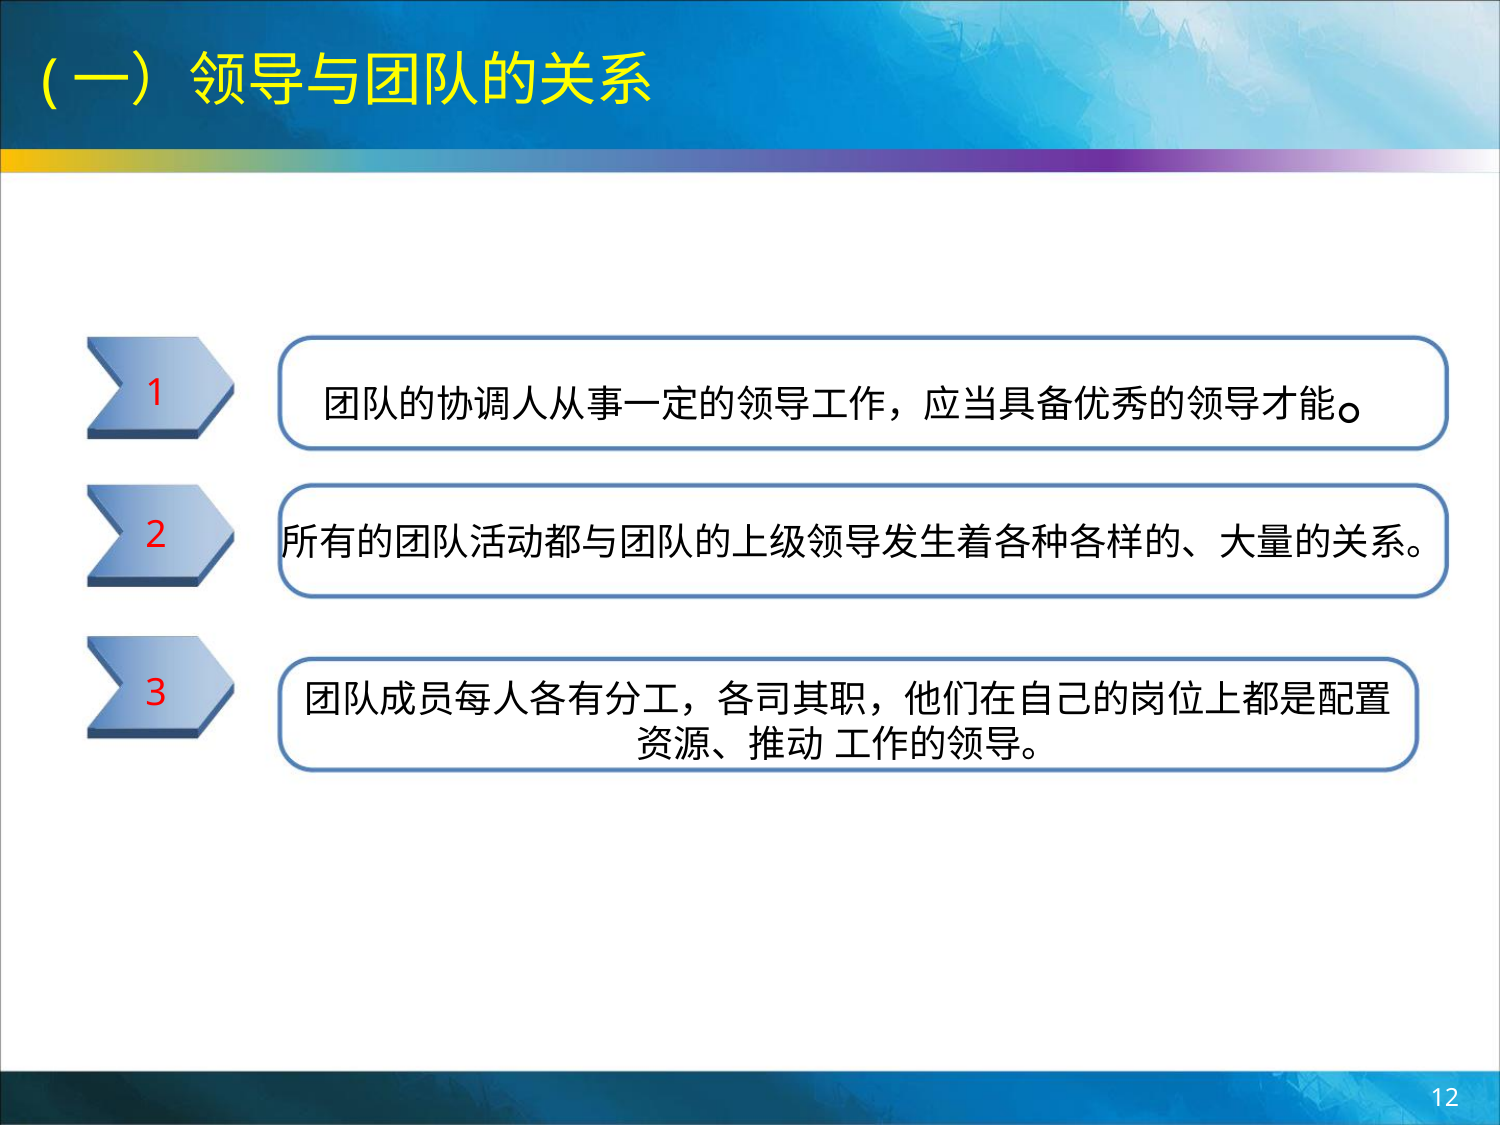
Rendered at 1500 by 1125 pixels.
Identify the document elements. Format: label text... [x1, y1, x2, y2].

text_box 团队成员每人各有分工，各司其职，他们在自己的岗位上都是配置 资源、推动 工作的领导。 [304, 670, 1417, 766]
text_box [0, 0, 1500, 1125]
text_box 1 [145, 363, 194, 414]
text_box (一）领导与团队的关系 [41, 35, 669, 113]
text_box 2 3 [145, 505, 194, 713]
text_box 所有的团队活动都与团队的上级领导发生着各种各样的、大量的关系。 [281, 513, 1470, 564]
text_box 12 [1430, 1086, 1481, 1112]
text_box 团队的协调人从事一定的领导工作，应当具备优秀的领导才能 [323, 375, 1361, 426]
text_box 。 [1335, 344, 1428, 433]
